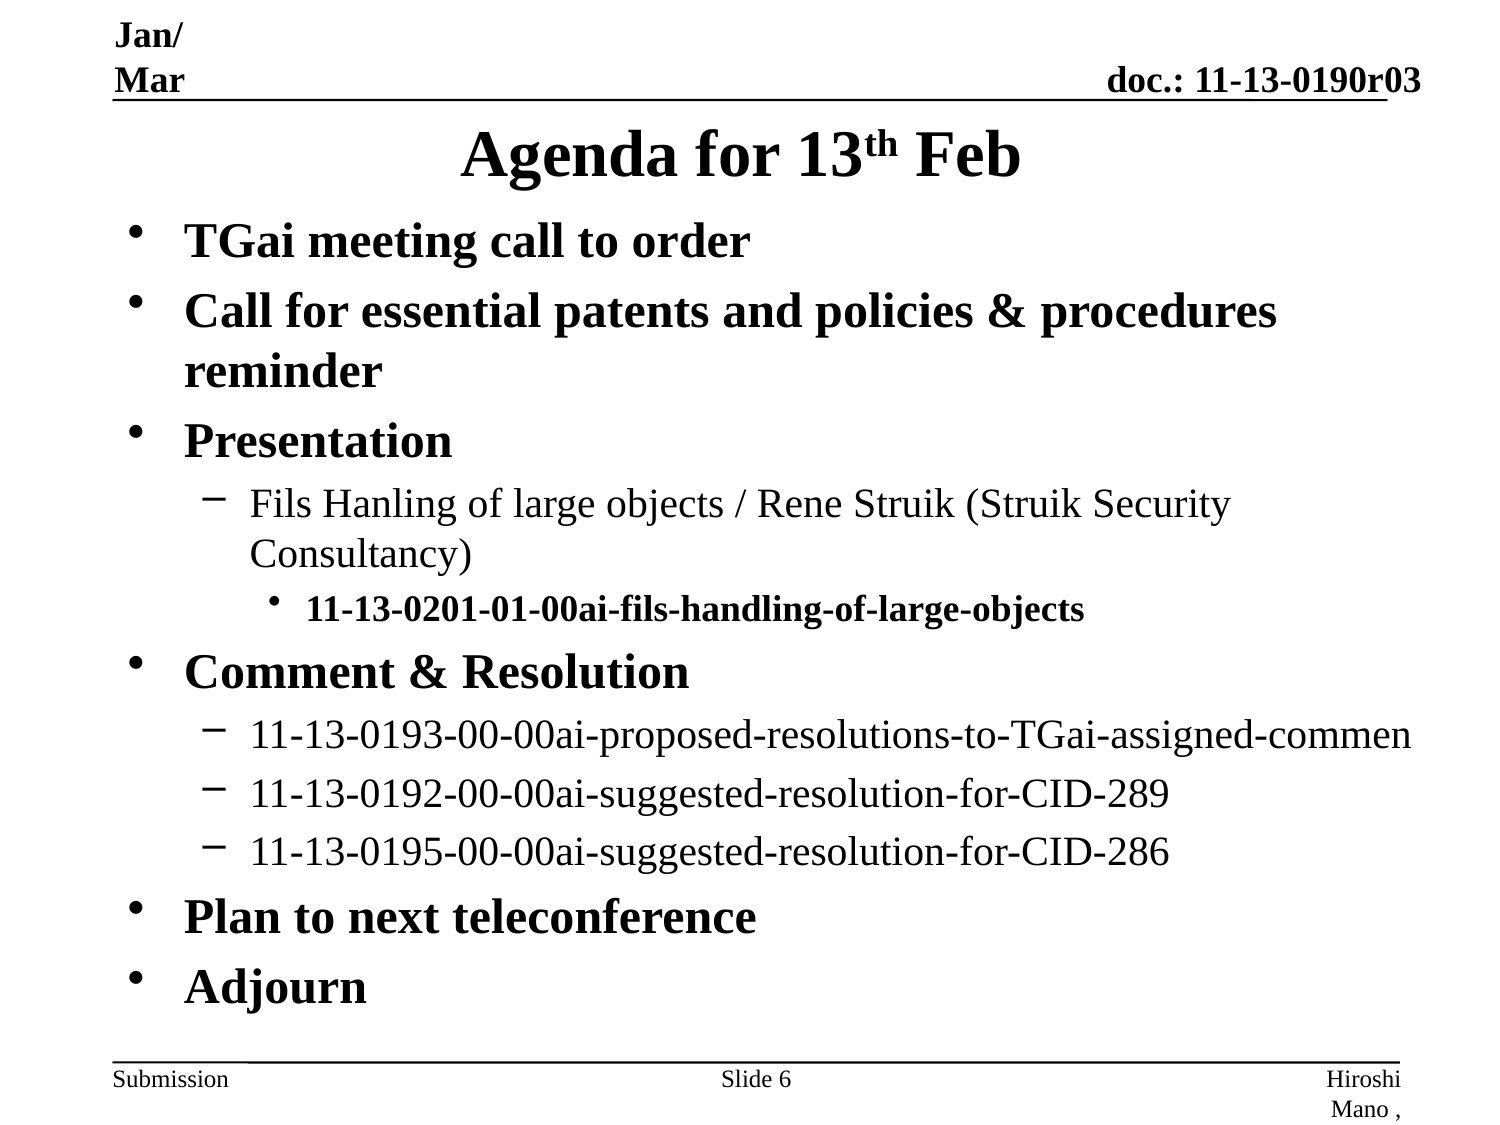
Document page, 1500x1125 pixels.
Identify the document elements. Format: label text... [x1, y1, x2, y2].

list TGai meeting call to order Call for essential patents and policies & procedures reminder Presentation Fils Hanling of large objects / Rene Struik (Struik Security Consultancy) 11-13-0201-01-00ai-fils-handling-of-large-objects Comment & Resolution 11-13-0193-00-00ai-proposed-resolutions-to-TGai-assigned-commen 11-13-0192-00-00ai-suggested-resolution-for-CID-289 11-13-0195-00-00ai-suggested-resolution-for-CID-286 Plan to next teleconference Adjourn [112, 199, 1438, 1063]
footer Hiroshi Mano , ATRD Root,Lab [1324, 1061, 1402, 1093]
slide_number Slide 6 [712, 1061, 800, 1093]
title Agenda for 13th Feb [112, 112, 1388, 188]
slide_number Jan/Mar [114, 54, 224, 101]
